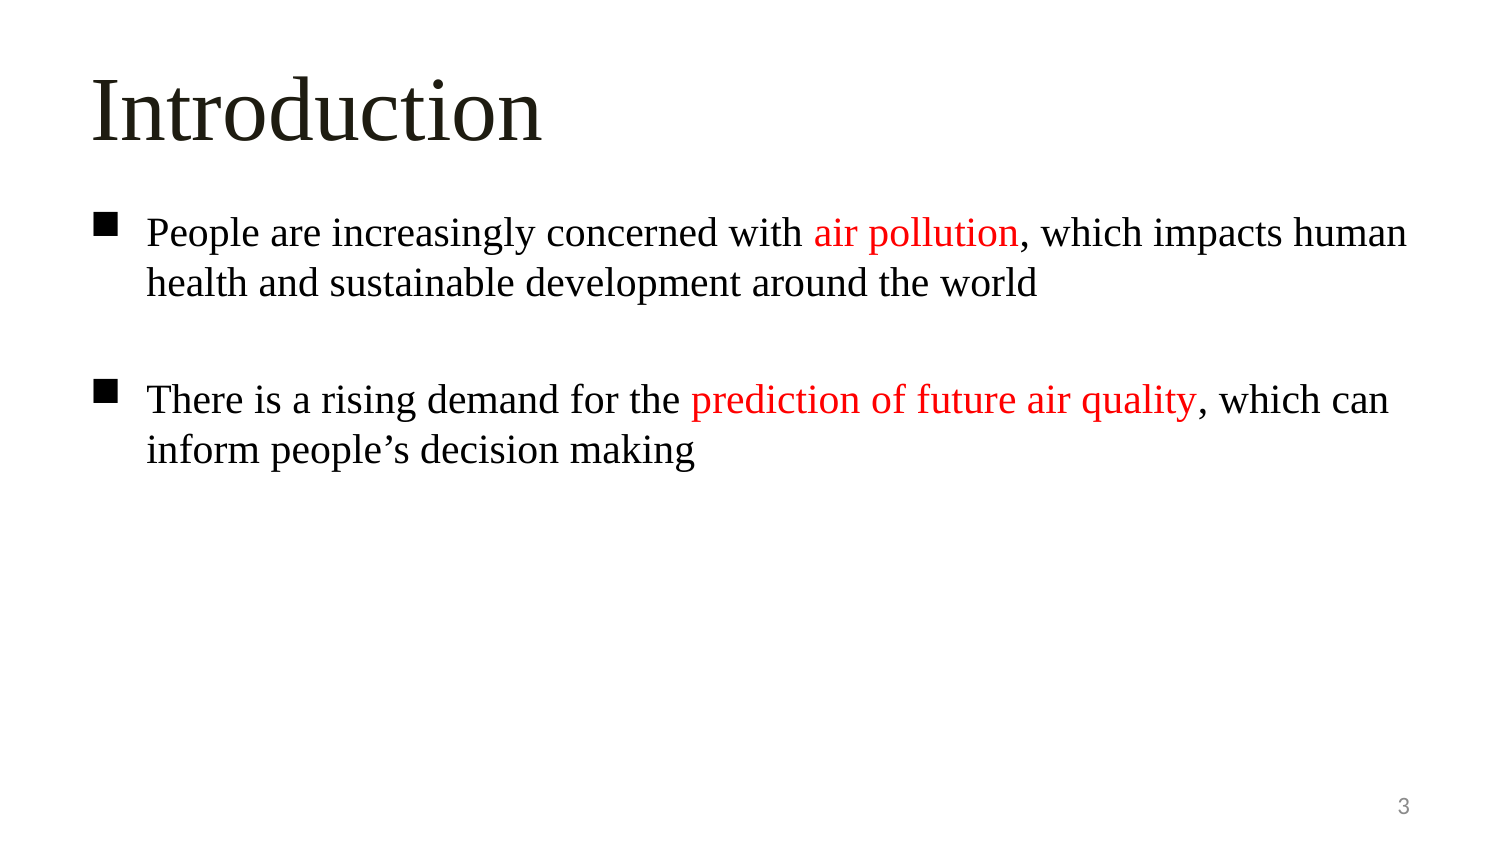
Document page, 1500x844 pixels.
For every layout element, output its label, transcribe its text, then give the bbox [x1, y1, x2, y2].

title Introduction [75, 33, 1425, 175]
list People are increasingly concerned with air pollution, which impacts human health and sustainable development around the world There is a rising demand for the prediction of future air quality, which can inform people’s decision making [75, 196, 1425, 754]
slide_number 3 [1074, 782, 1425, 827]
